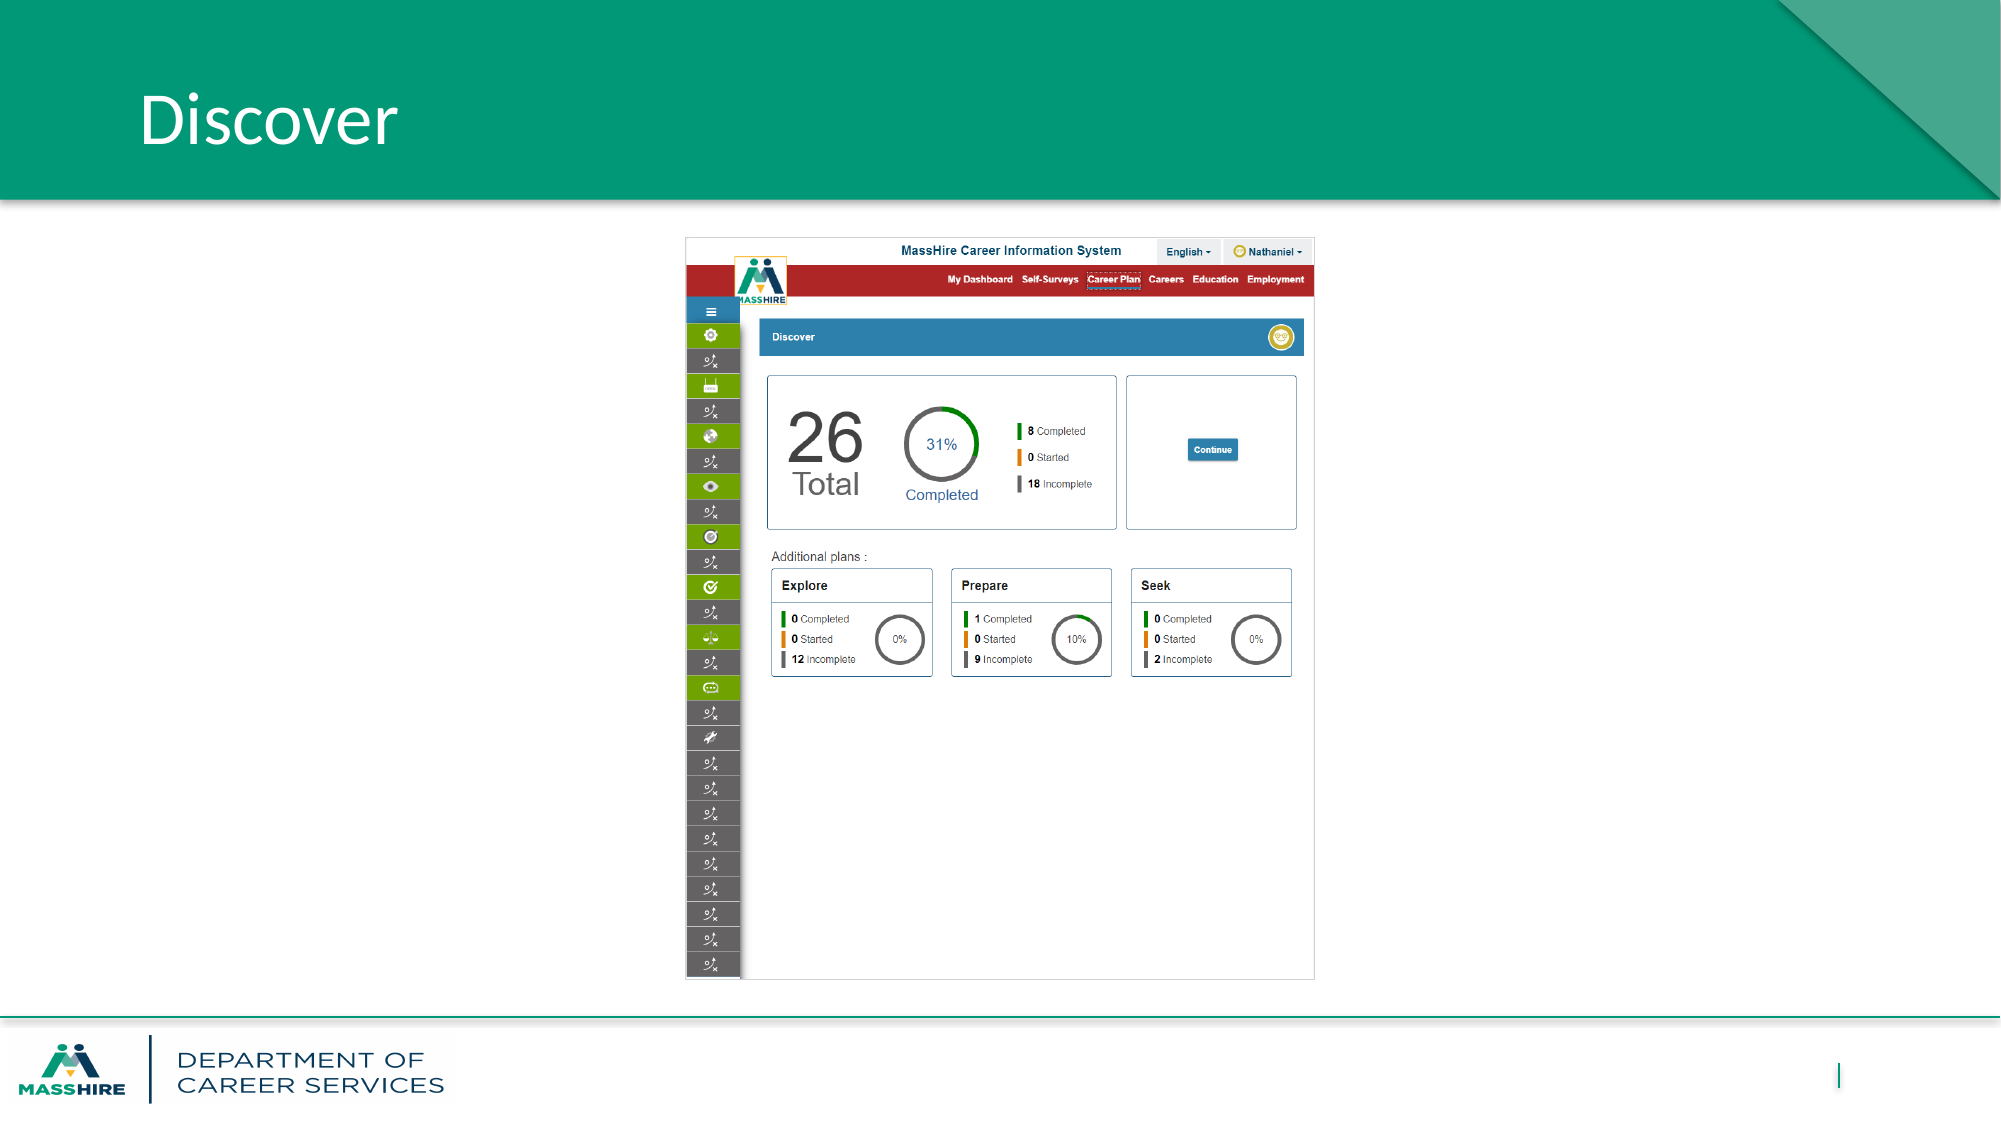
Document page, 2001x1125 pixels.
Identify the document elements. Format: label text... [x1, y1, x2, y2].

picture [8, 1031, 455, 1109]
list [685, 236, 1315, 980]
title Discover [124, 12, 598, 230]
